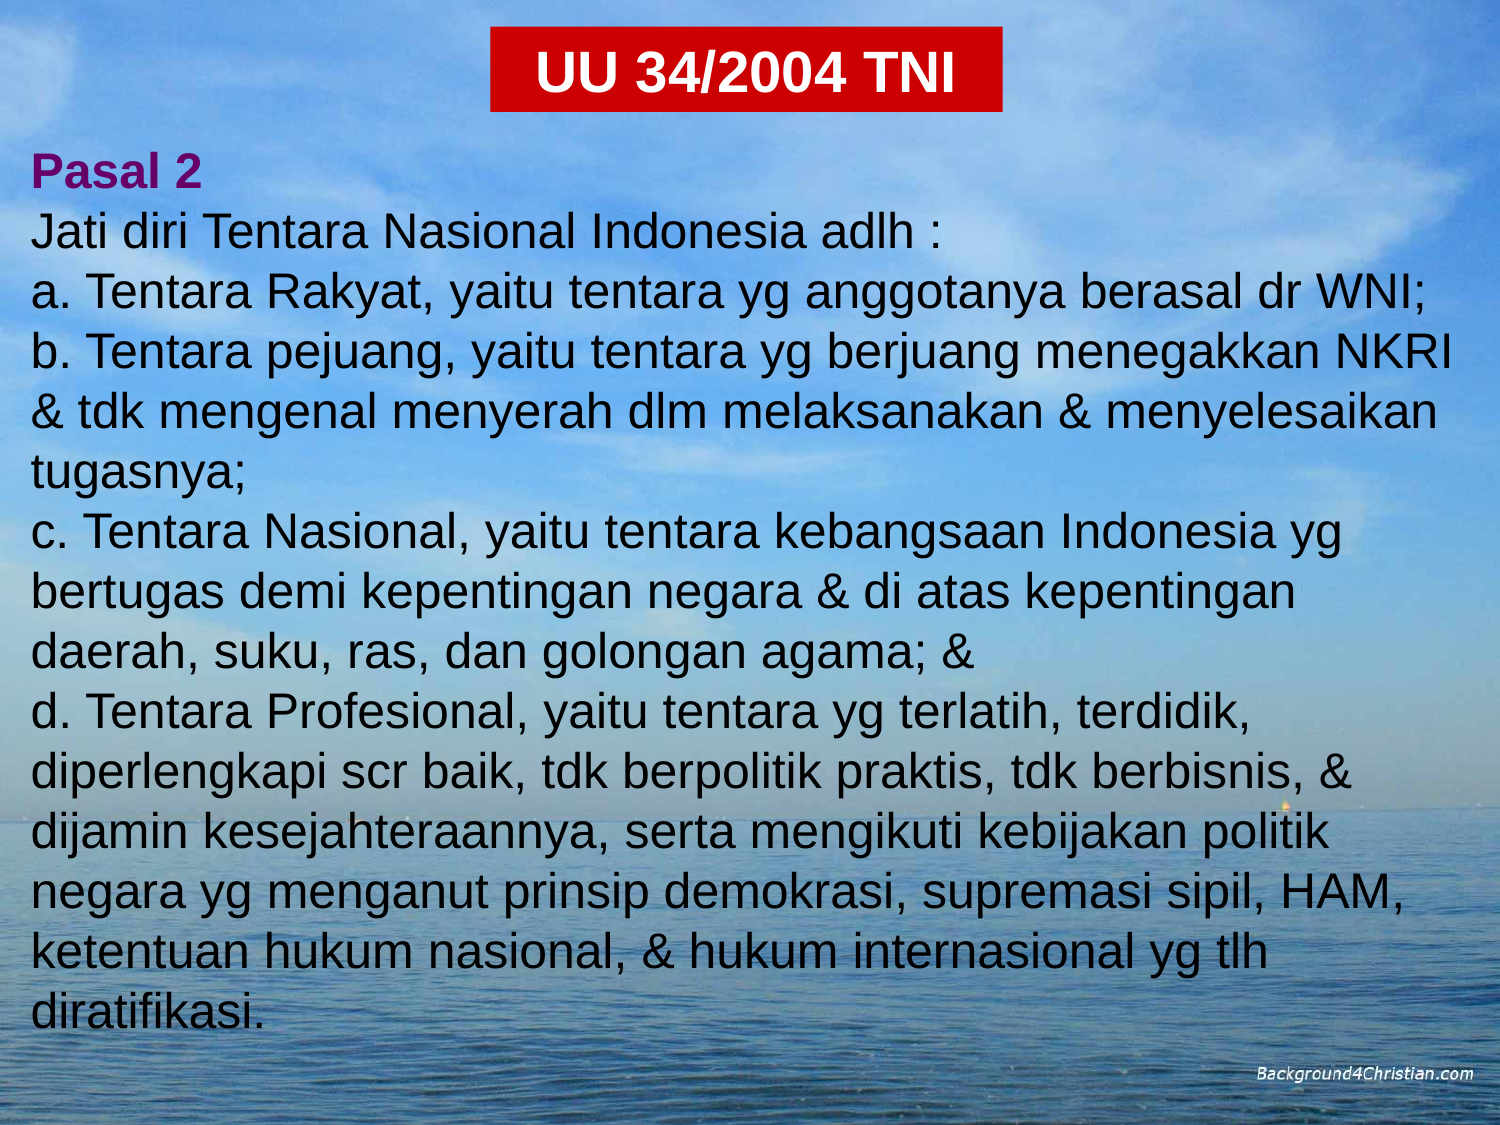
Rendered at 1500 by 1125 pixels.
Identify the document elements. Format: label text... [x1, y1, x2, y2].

text_box Pasal 2 Jati diri Tentara Nasional Indonesia adlh : a. Tentara Rakyat, yaitu tentara yg anggotanya berasal dr WNI; b. Tentara pejuang, yaitu tentara yg berjuang menegakkan NKRI & tdk mengenal menyerah dlm melaksanakan & menyelesaikan tugasnya; c. Tentara Nasional, yaitu tentara kebangsaan Indonesia yg bertugas demi kepentingan negara & di atas kepentingan daerah, suku, ras, dan golongan agama; & d. Tentara Profesional, yaitu tentara yg terlatih, terdidik, diperlengkapi scr baik, tdk berpolitik praktis, tdk berbisnis, & dijamin kesejahteraannya, serta mengikuti kebijakan politik negara yg menganut prinsip demokrasi, supremasi sipil, HAM, ketentuan hukum nasional, & hukum internasional yg tlh diratifikasi. [15, 130, 1485, 1046]
picture [0, 0, 1500, 1125]
text_box UU 34/2004 TNI [490, 26, 1003, 112]
